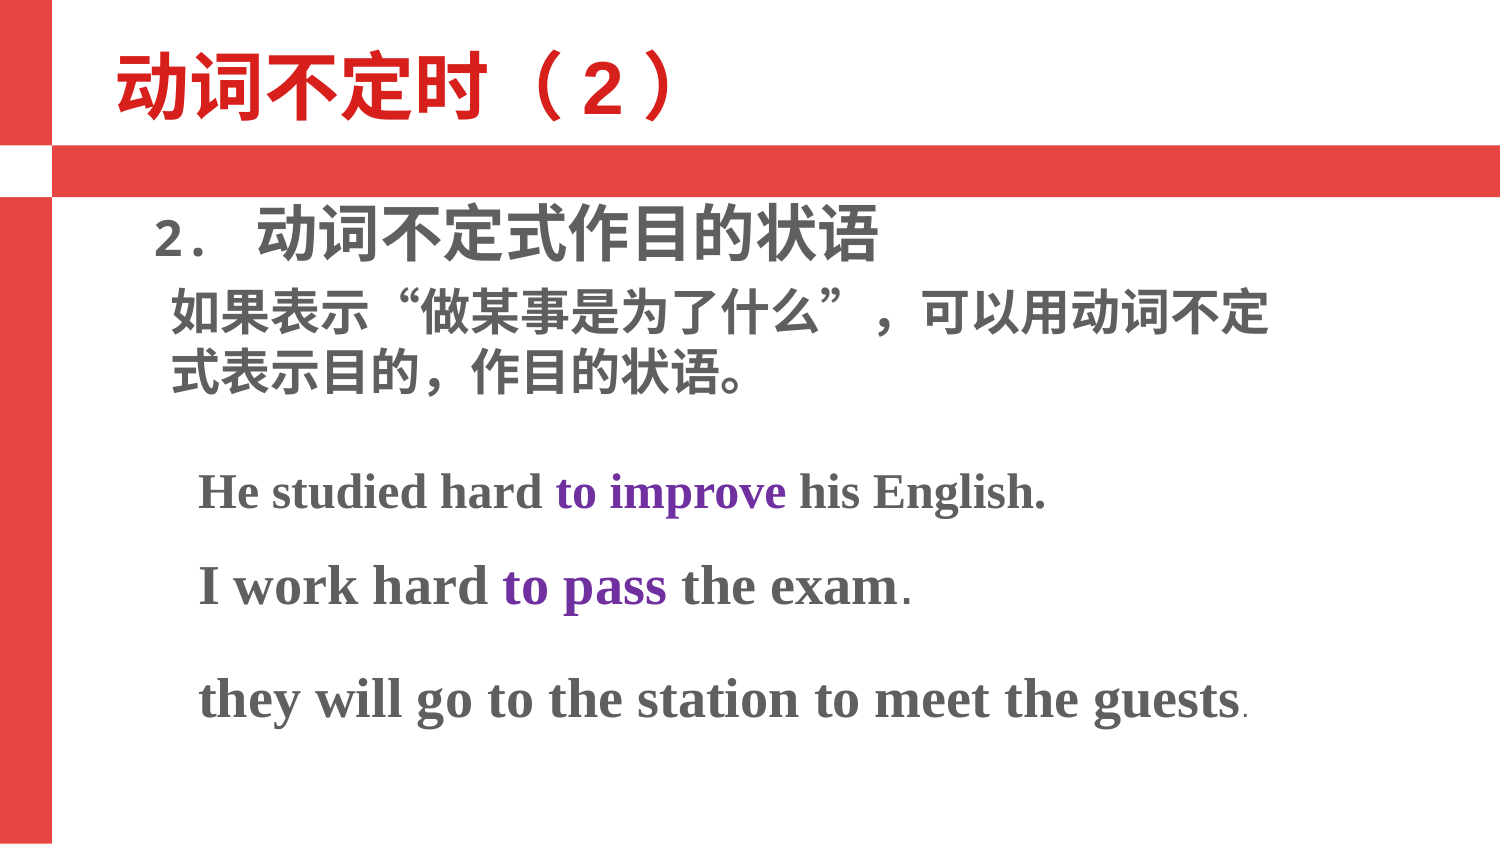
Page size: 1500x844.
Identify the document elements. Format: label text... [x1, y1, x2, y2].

text_box I work hard to pass the exam. [186, 542, 1035, 621]
text_box 2. 动词不定式作目的状语 [142, 188, 1035, 275]
text_box 动词不定时（2） [103, 39, 1397, 142]
text_box He studied hard to improve his English. [186, 440, 1413, 524]
text_box they will go to the station to meet the guests. [186, 655, 1295, 735]
text_box 如果表示“做某事是为了什么”，可以用动词不定式表示目的，作目的状语。 [159, 275, 1295, 407]
